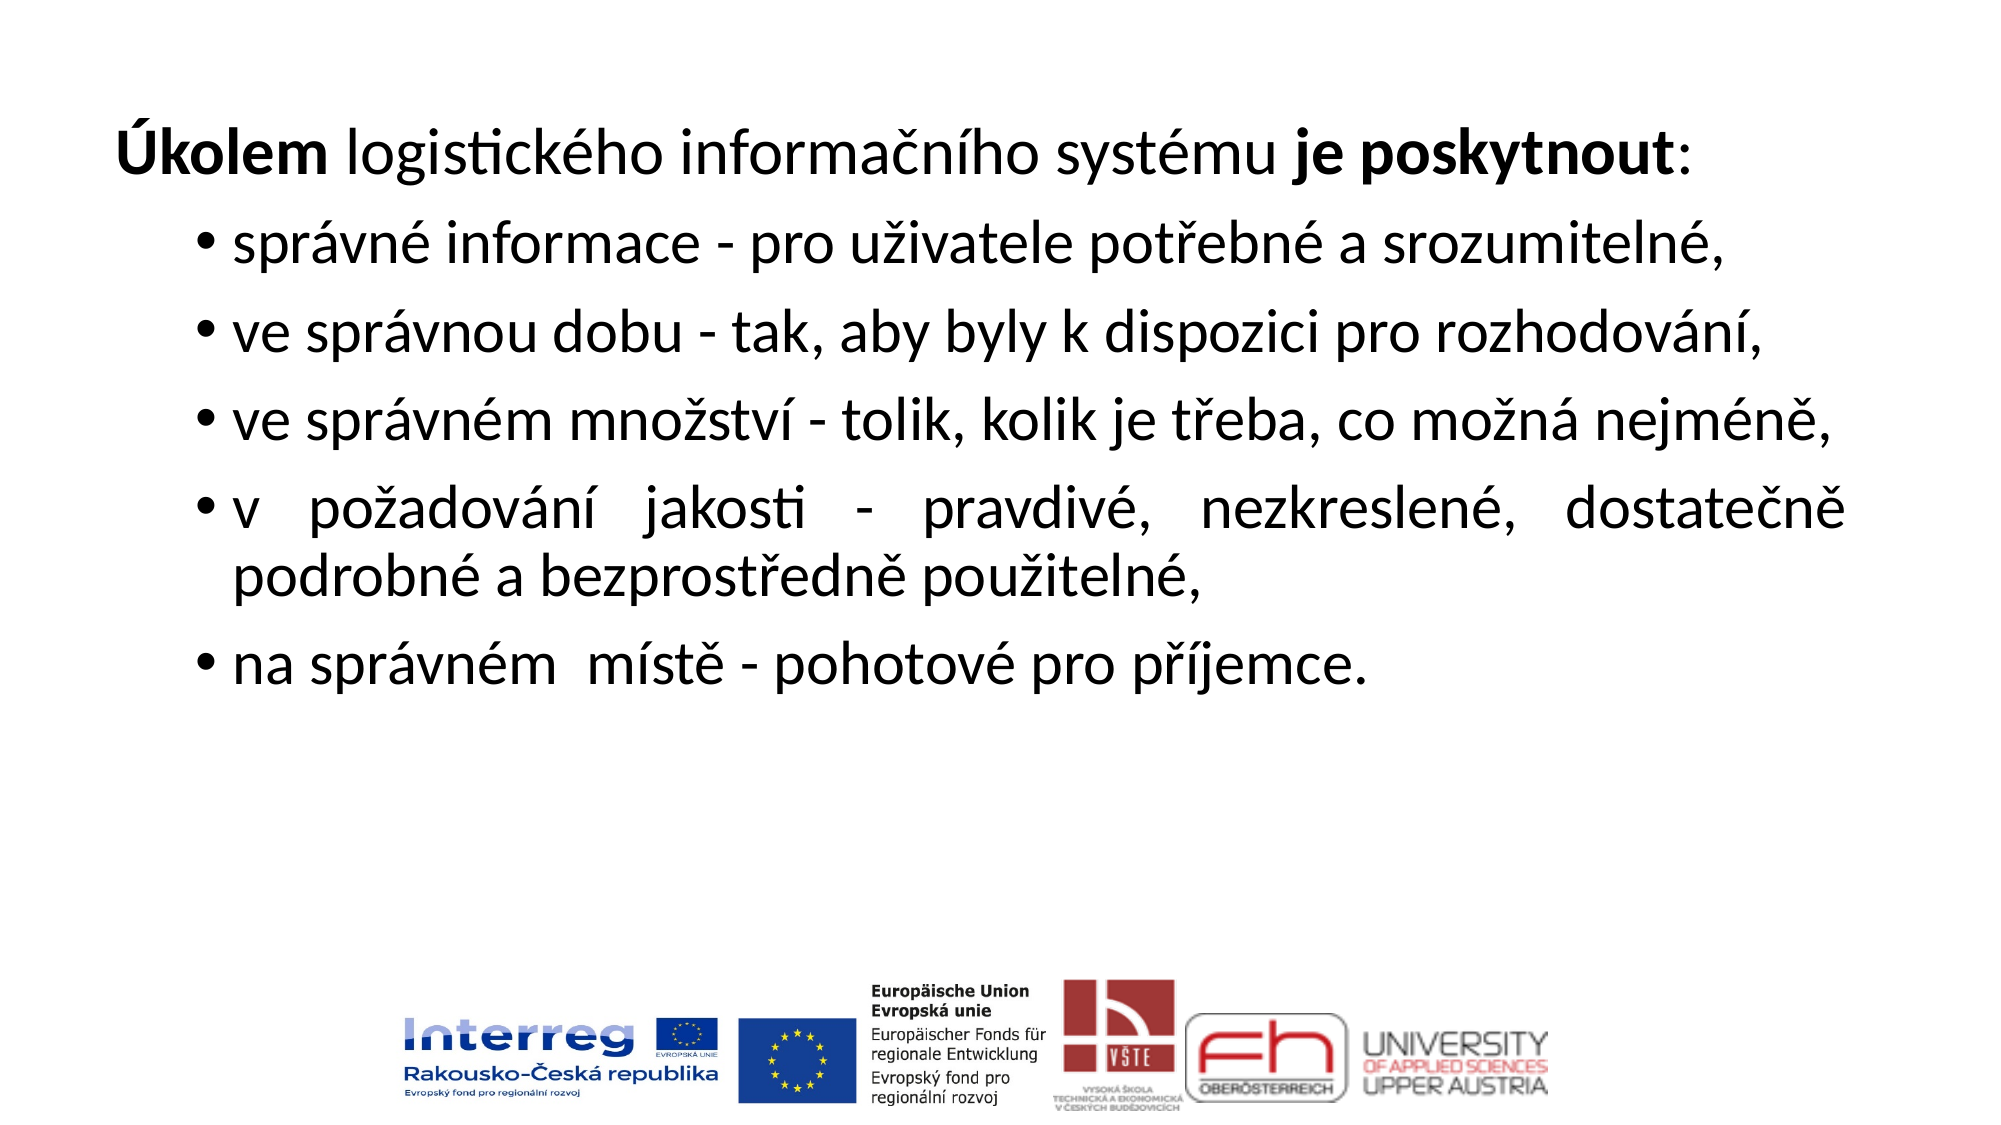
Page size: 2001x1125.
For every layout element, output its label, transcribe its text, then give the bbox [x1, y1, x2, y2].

list Úkolem logistického informačního systému je poskytnout: správné informace - pro uživatele potřebné a srozumitelné, ve správnou dobu - tak, aby byly k dispozici pro rozhodování, ve správném množství - tolik, kolik je třeba, co možná nejméně, v požadování jakosti - pravdivé, nezkreslené, dostatečně podrobné a bezprostředně použitelné, na správném místě - pohotové pro příjemce. [100, 109, 1863, 1014]
picture [374, 984, 1046, 1125]
picture [1053, 979, 1184, 1111]
picture [1185, 1013, 1548, 1103]
